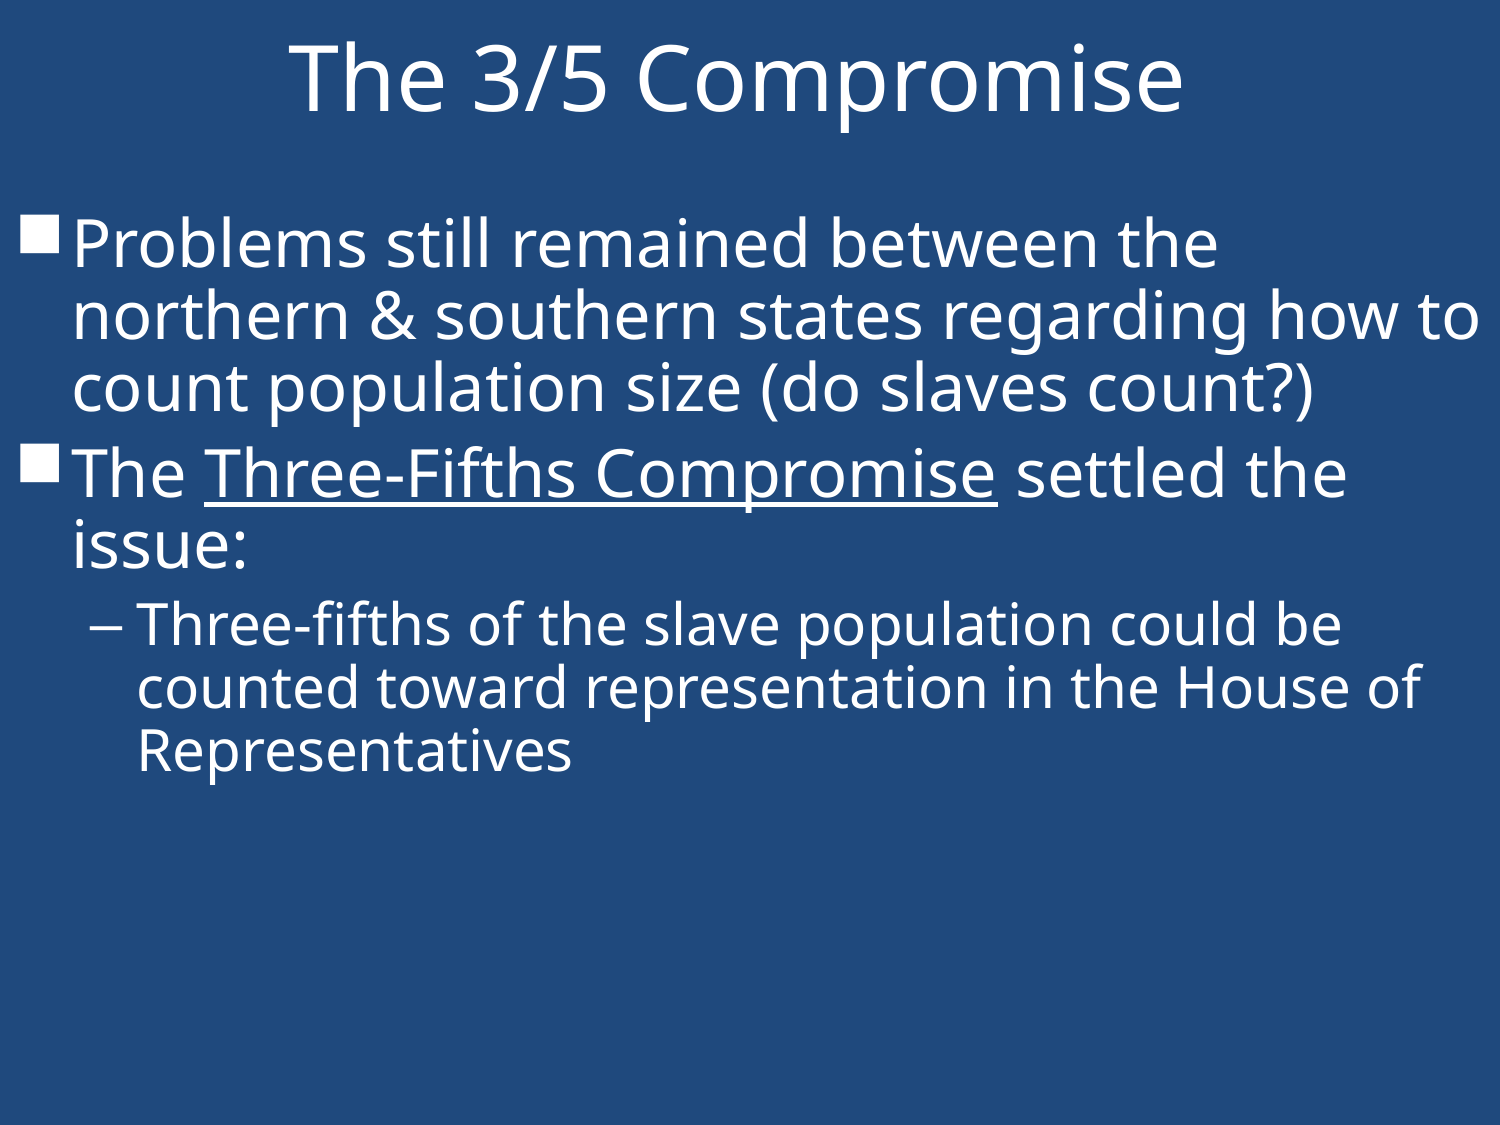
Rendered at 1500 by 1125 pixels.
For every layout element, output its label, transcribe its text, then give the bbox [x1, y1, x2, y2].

list Problems still remained between the northern & southern states regarding how to count population size (do slaves count?) The Three-Fifths Compromise settled the issue: Three-fifths of the slave population could be counted toward representation in the House of Representatives [0, 203, 1500, 1125]
title The 3/5 Compromise [0, 0, 1500, 150]
